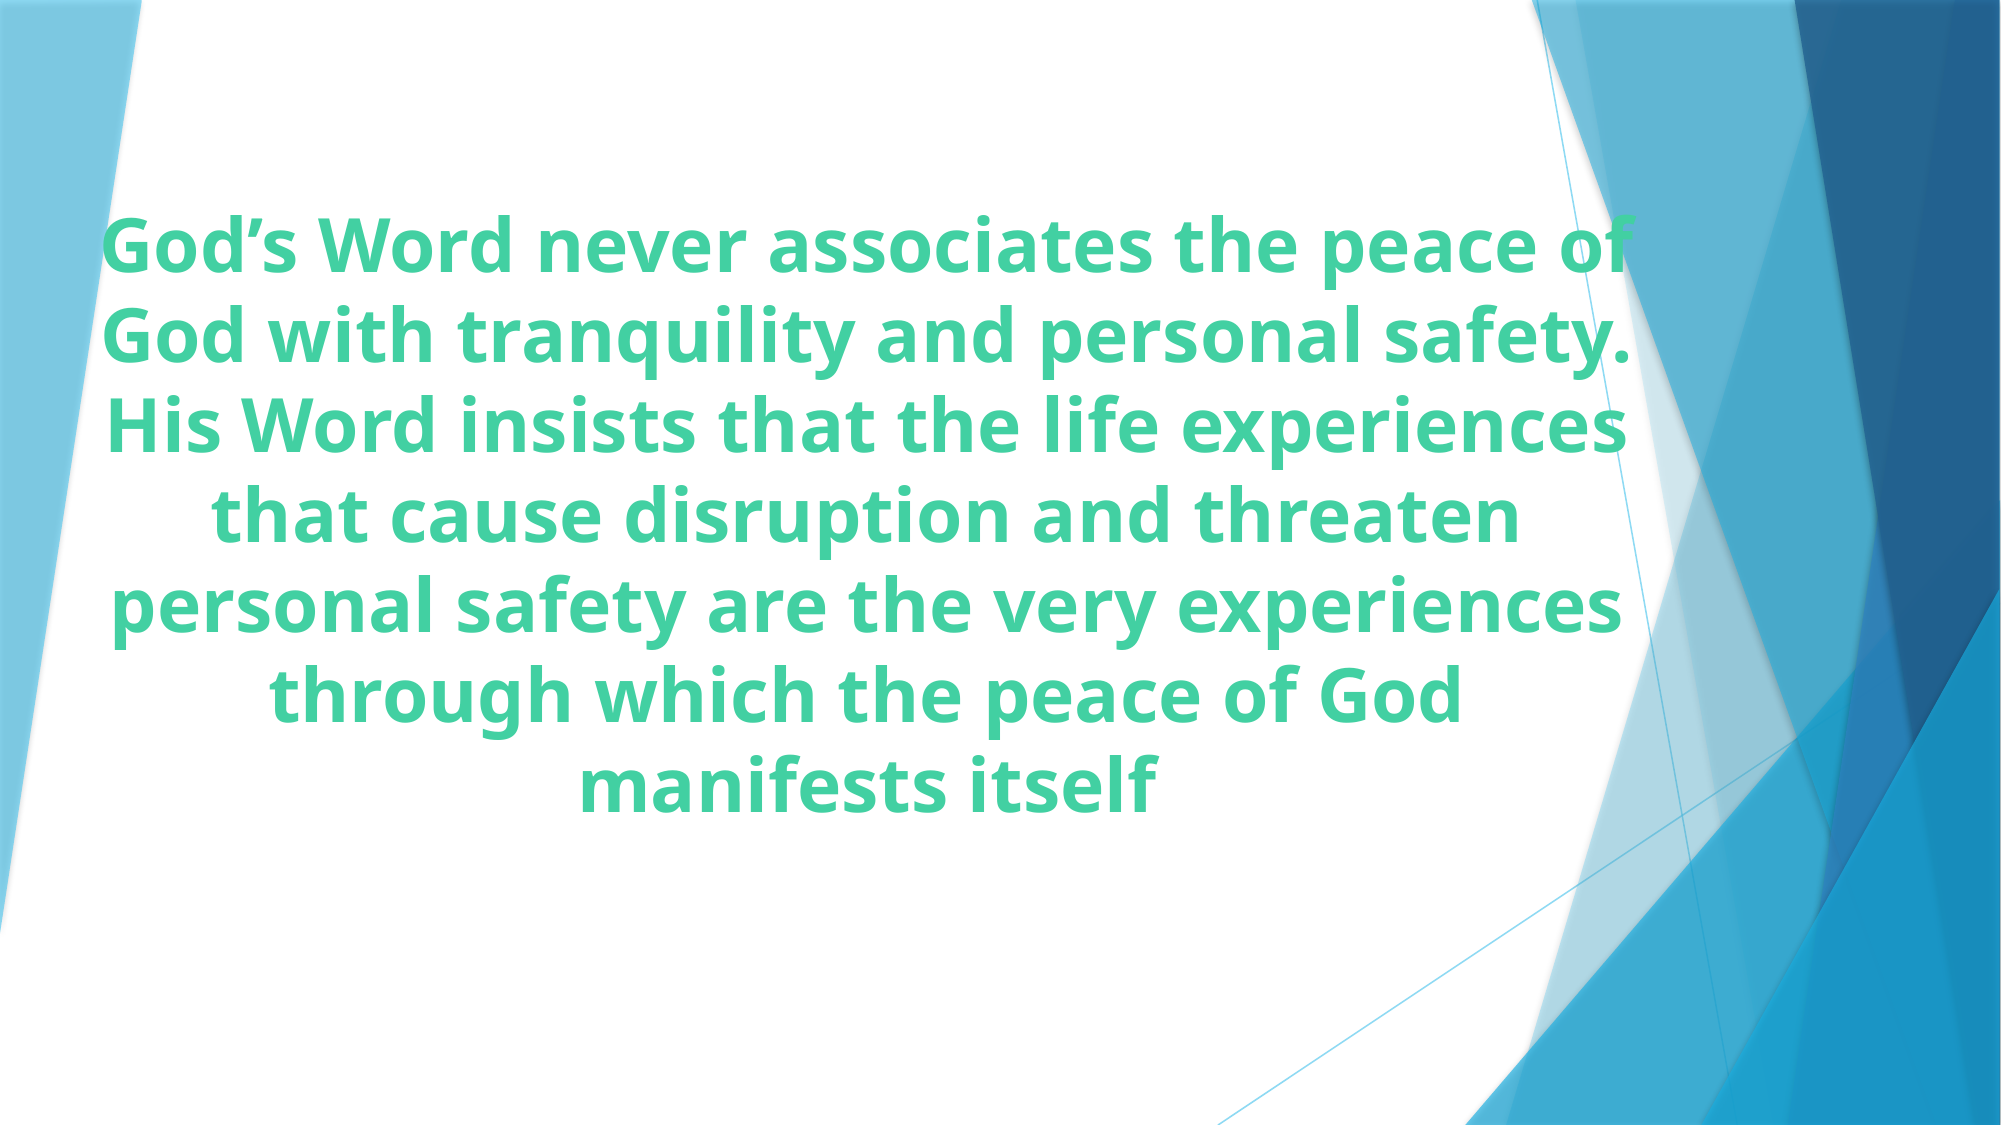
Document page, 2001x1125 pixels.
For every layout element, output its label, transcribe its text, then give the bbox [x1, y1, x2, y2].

title God’s Word never associates the peace of God with tranquility and personal safety. His Word insists that the life experiences that cause disruption and threaten personal safety are the very experiences through which the peace of God manifests itself [77, 564, 1657, 835]
